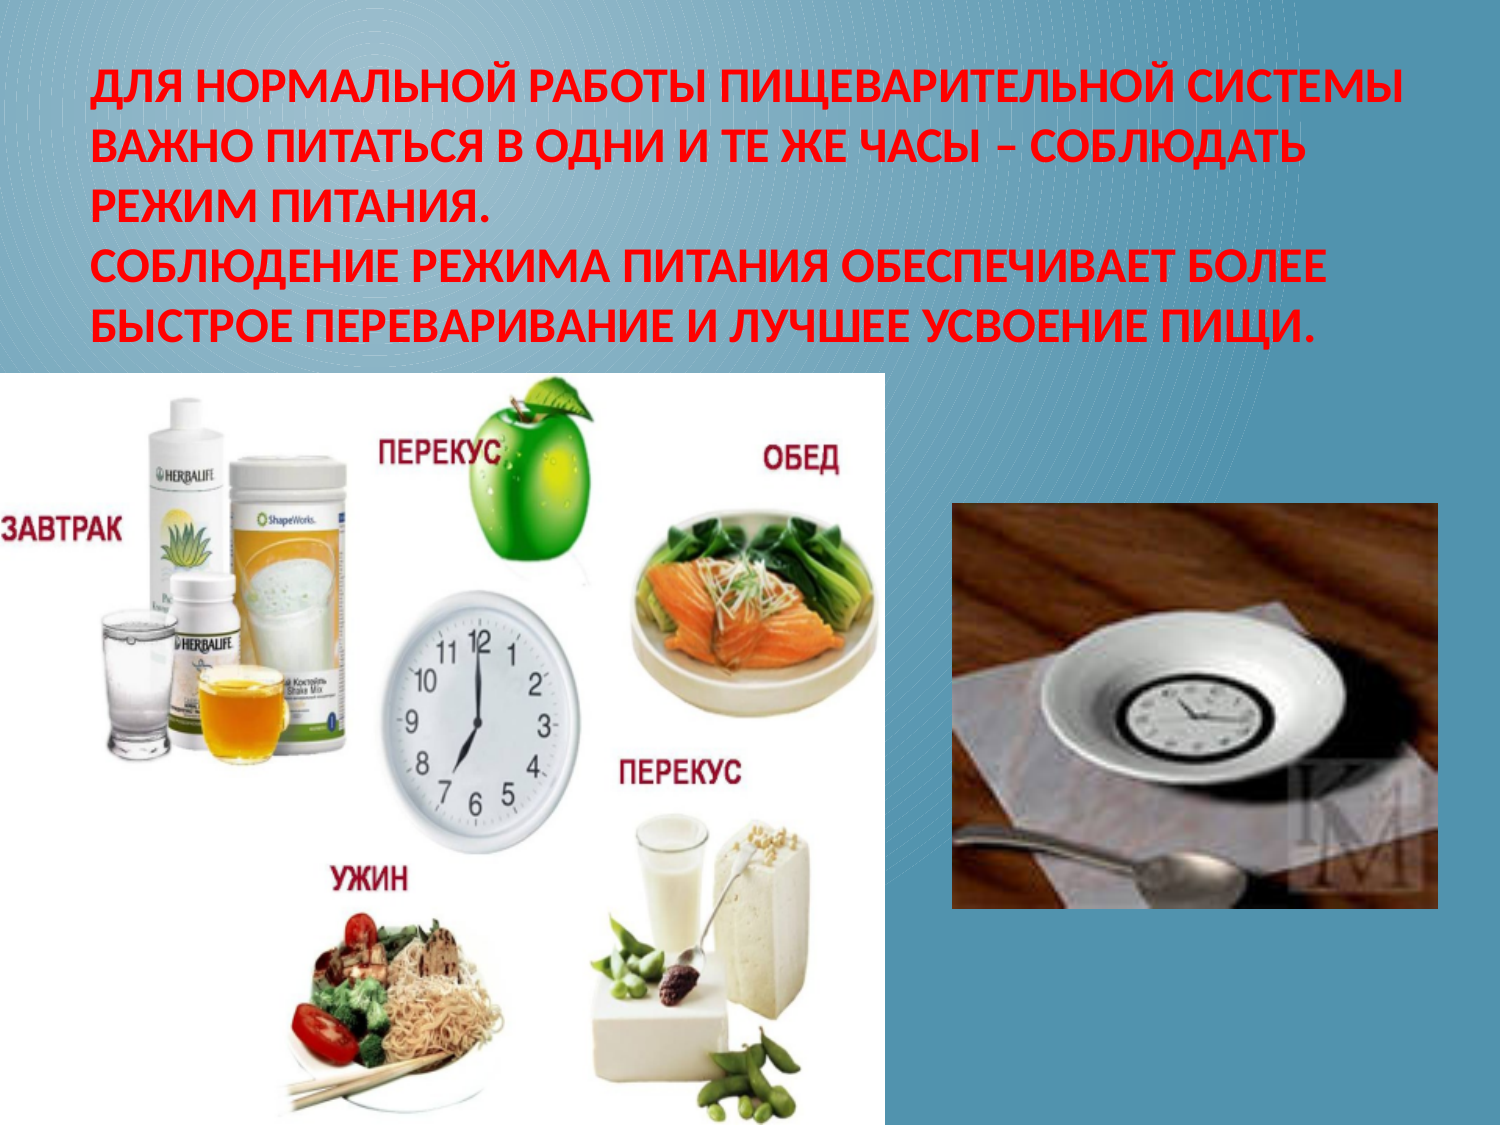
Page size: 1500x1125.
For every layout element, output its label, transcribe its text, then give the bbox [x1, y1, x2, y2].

title Для нормальной работы пищеварительной системы важно питаться в одни и те же часы – соблюдать режим питания. Соблюдение режима питания обеспечивает более быстрое переваривание и лучшее усвоение пищи. [75, 45, 1425, 433]
picture [0, 373, 885, 1125]
picture [951, 503, 1439, 909]
